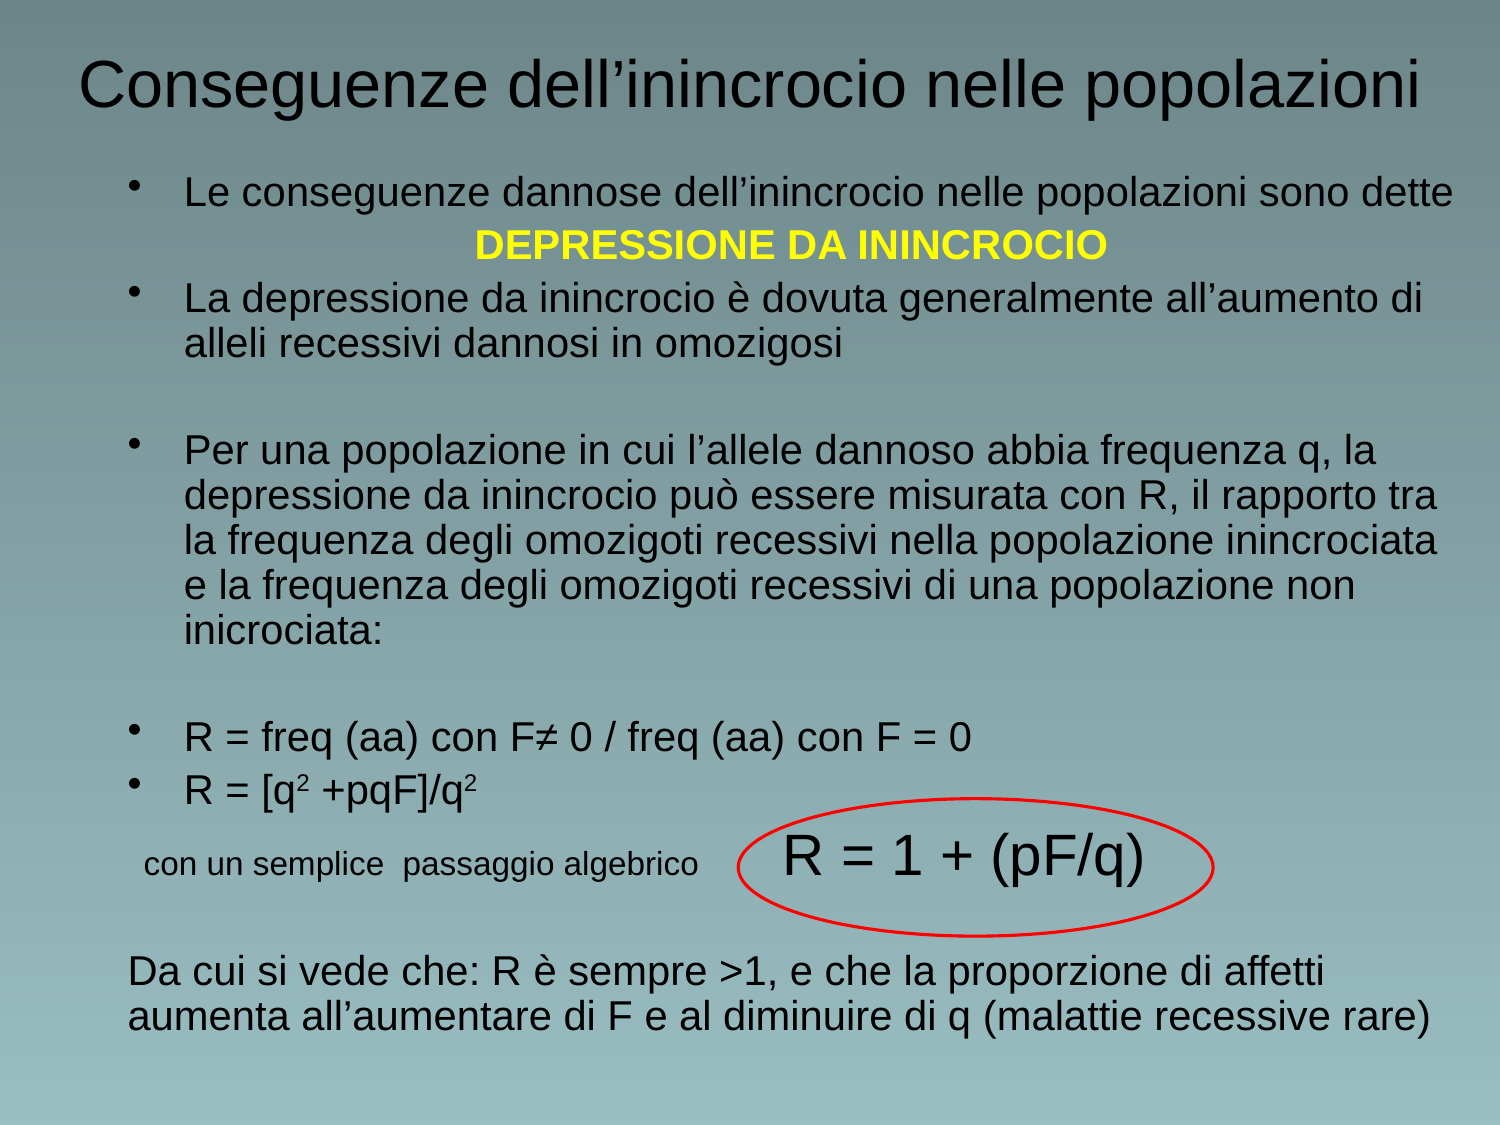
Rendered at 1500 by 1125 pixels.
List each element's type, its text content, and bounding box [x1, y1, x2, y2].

text_box [738, 798, 1214, 937]
title Conseguenze dell’inincrocio nelle popolazioni [0, 0, 1500, 175]
list Le conseguenze dannose dell’inincrocio nelle popolazioni sono dette DEPRESSIONE DA ININCROCIO La depressione da inincrocio è dovuta generalmente all’aumento di alleli recessivi dannosi in omozigosi Per una popolazione in cui l’allele dannoso abbia frequenza q, la depressione da inincrocio può essere misurata con R, il rapporto tra la frequenza degli omozigoti recessivi nella popolazione inincrociata e la frequenza degli omozigoti recessivi di una popolazione non inicrociata: R = freq (aa) con F≠ 0 / freq (aa) con F = 0 R = [q2 +pqF]/q2 con un semplice passaggio algebrico R = 1 + (pF/q) Da cui si vede che: R è sempre >1, e che la proporzione di affetti aumenta all’aumentare di F e al diminuire di q (malattie recessive rare) [112, 162, 1471, 1038]
